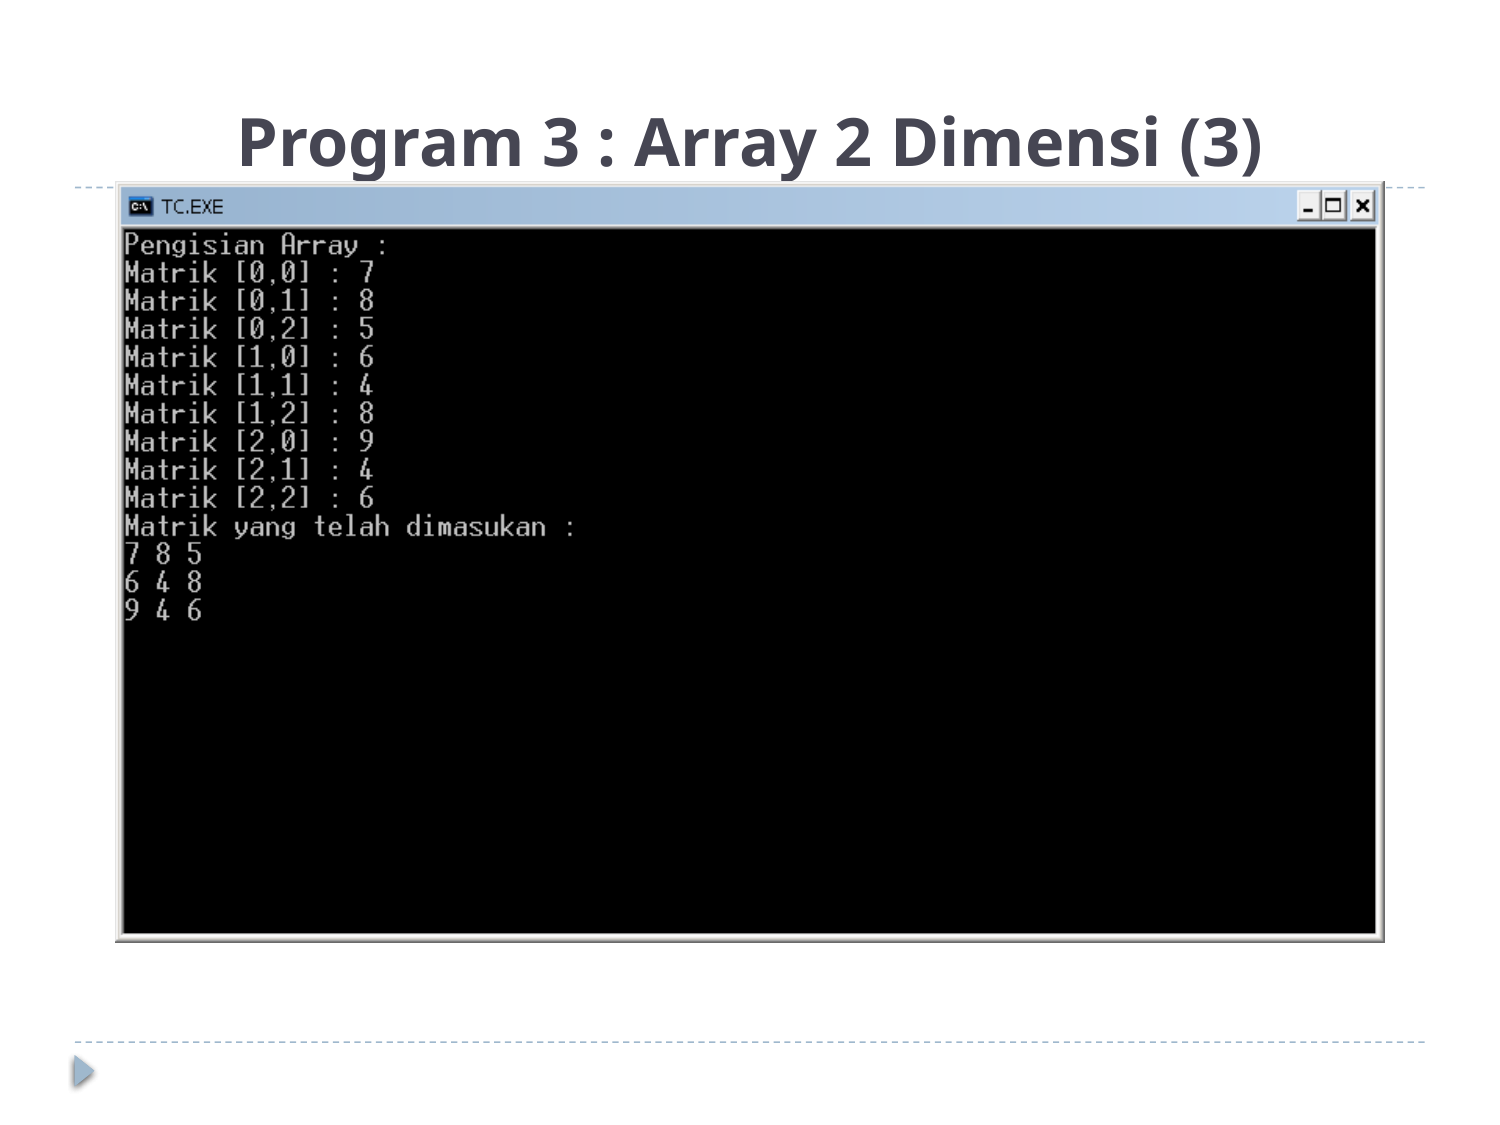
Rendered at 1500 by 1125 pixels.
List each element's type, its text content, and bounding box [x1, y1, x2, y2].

title Program 3 : Array 2 Dimensi (3) [75, 37, 1425, 188]
picture [115, 181, 1385, 944]
